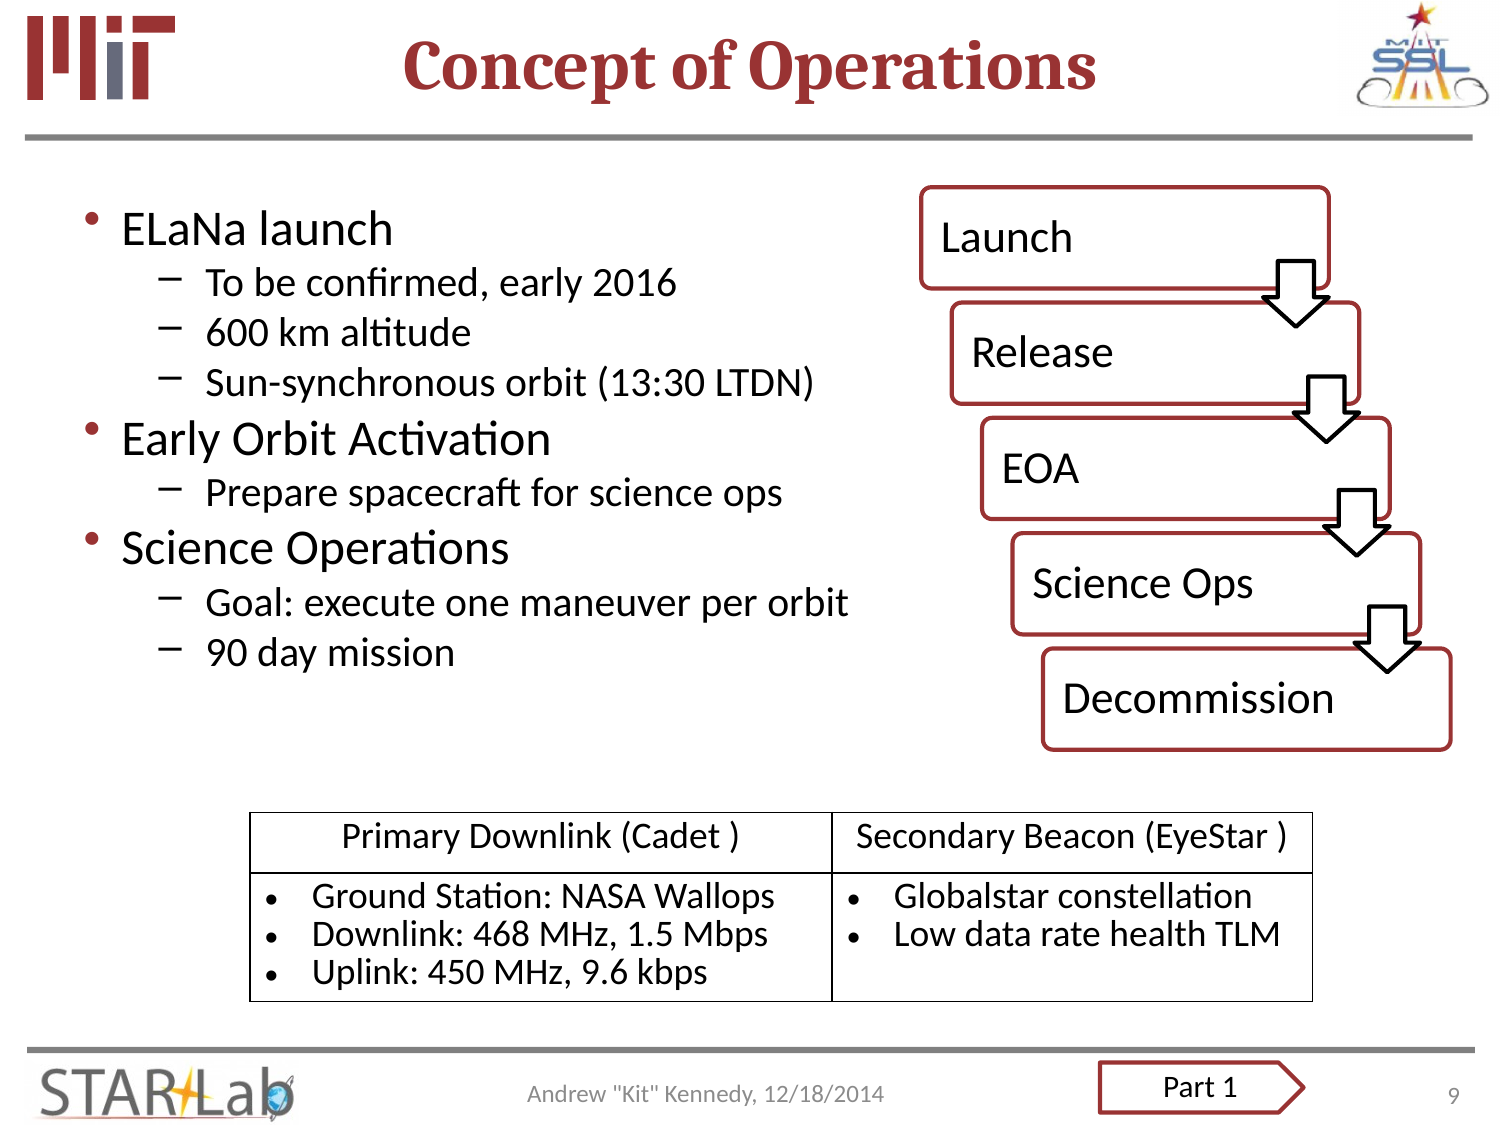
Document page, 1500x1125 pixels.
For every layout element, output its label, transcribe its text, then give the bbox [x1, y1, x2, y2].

footer Andrew "Kit" Kennedy, 12/18/2014 [500, 1062, 913, 1123]
title Concept of Operations [167, 4, 1334, 119]
picture [1337, 0, 1500, 116]
table_cell Ground Station: NASA Wallops Downlink: 468 MHz, 1.5 Mbps Uplink: 450 MHz, 9.6 kbps [251, 874, 831, 1001]
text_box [920, 186, 1451, 750]
list ELaNa launch To be confirmed, early 2016 600 km altitude Sun-synchronous orbit (13:30 LTDN) Early Orbit Activation Prepare spacecraft for science ops Science Operations Goal: execute one maneuver per orbit 90 day mission [68, 187, 1438, 1013]
table_header Secondary Beacon (EyeStar ) [833, 813, 1312, 872]
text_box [1099, 1062, 1483, 1113]
table_cell Globalstar constellation Low data rate health TLM [833, 874, 1312, 1001]
picture [24, 1060, 299, 1125]
table_header Primary Downlink (Cadet ) [251, 813, 831, 872]
